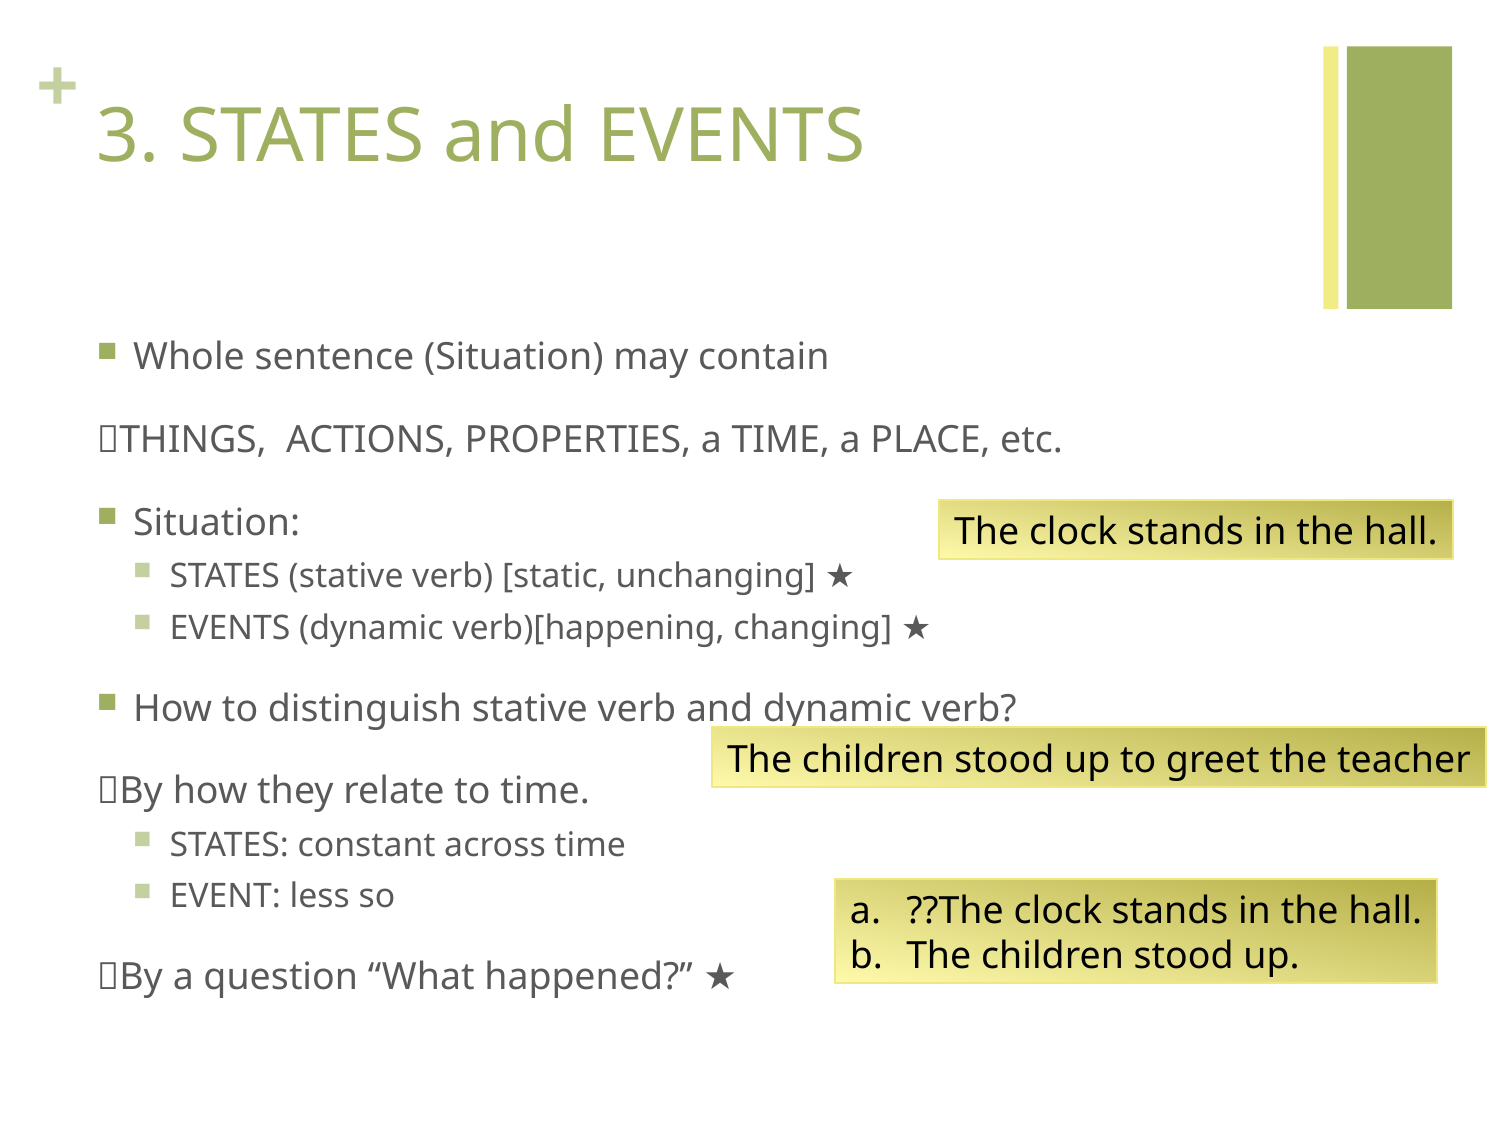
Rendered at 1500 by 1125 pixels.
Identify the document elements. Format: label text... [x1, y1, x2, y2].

text_box ??The clock stands in the hall. The children stood up. [834, 878, 1438, 984]
text_box The children stood up to greet the teacher [711, 726, 1487, 788]
list Whole sentence (Situation) may contain THINGS, ACTIONS, PROPERTIES, a TIME, a PLACE, etc. Situation: STATES (stative verb) [static, unchanging] ★ EVENTS (dynamic verb)[happening, changing] ★ How to distinguish stative verb and dynamic verb? By how they relate to time. STATES: constant across time EVENT: less so By a question “What happened?” ★ [81, 324, 1322, 1005]
title 3. STATES and EVENTS [81, 79, 1322, 263]
text_box The clock stands in the hall. [938, 499, 1454, 560]
